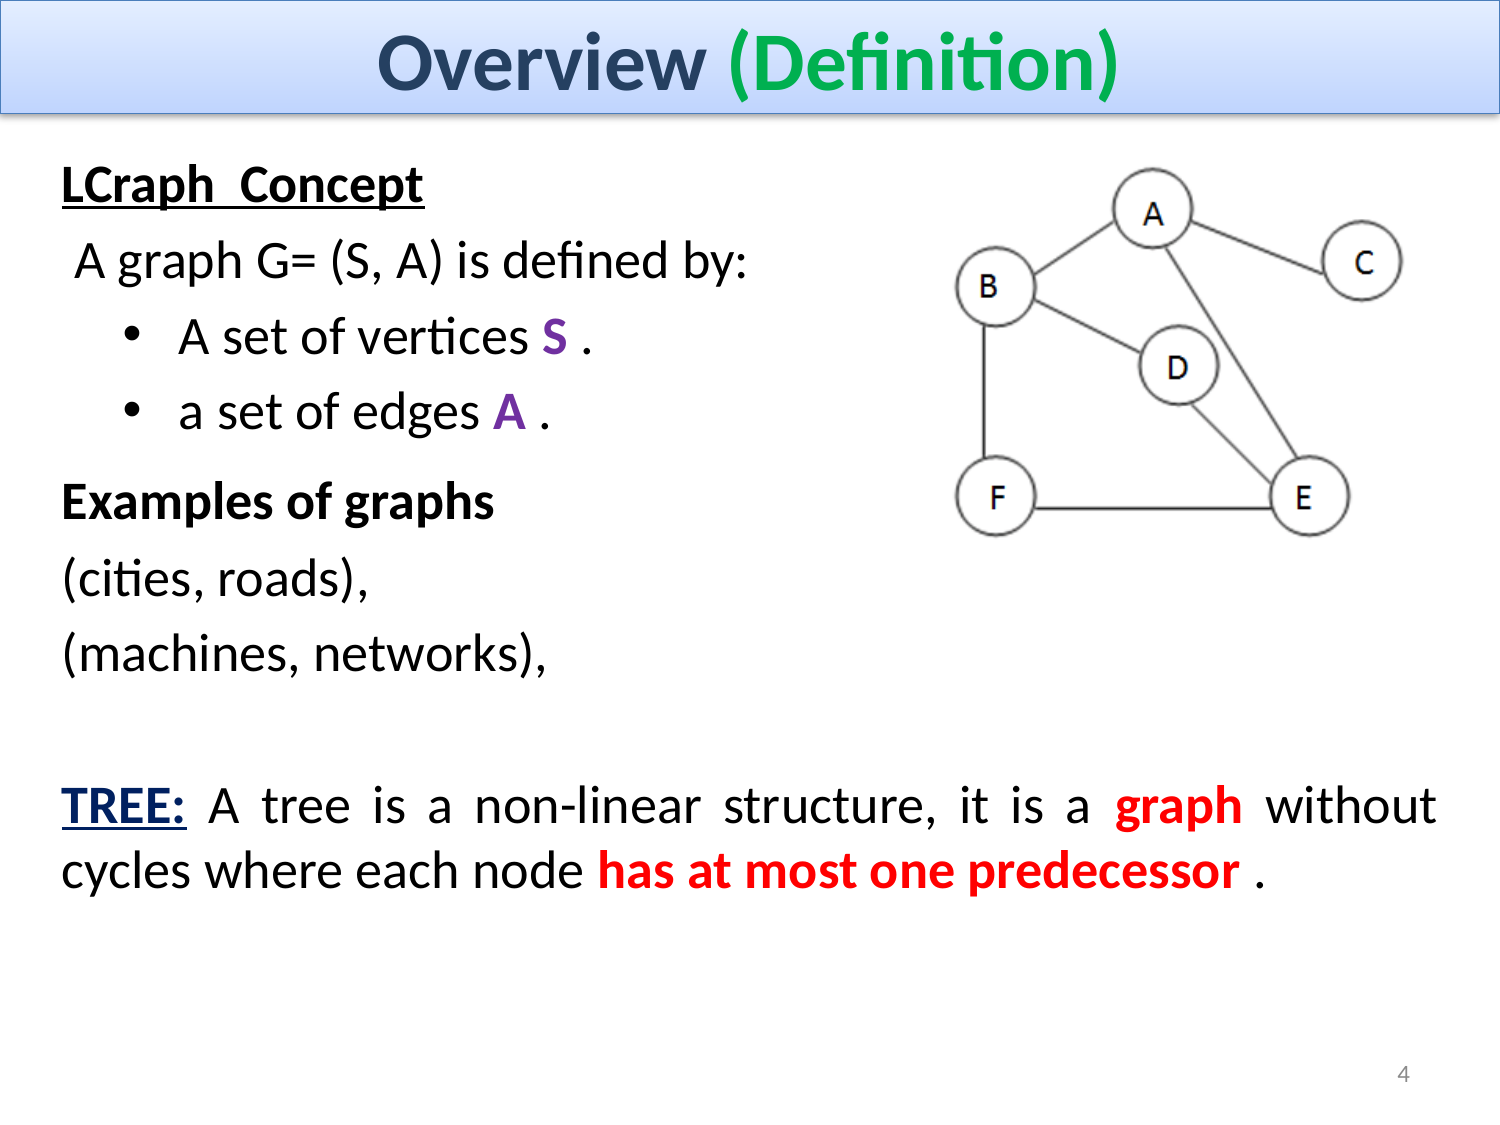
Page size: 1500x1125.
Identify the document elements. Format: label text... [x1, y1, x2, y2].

picture [914, 160, 1431, 555]
slide_number 4 [1074, 1042, 1425, 1103]
title Overview (Definition) [0, 0, 1500, 114]
list LCraph Concept A graph G= (S, A) is defined by: A set of vertices S . a set of edges A . Examples of graphs (cities, roads), (machines, networks), TREE: A tree is a non-linear structure, it is a graph without cycles where each node has at most one predecessor . [46, 140, 1454, 1055]
